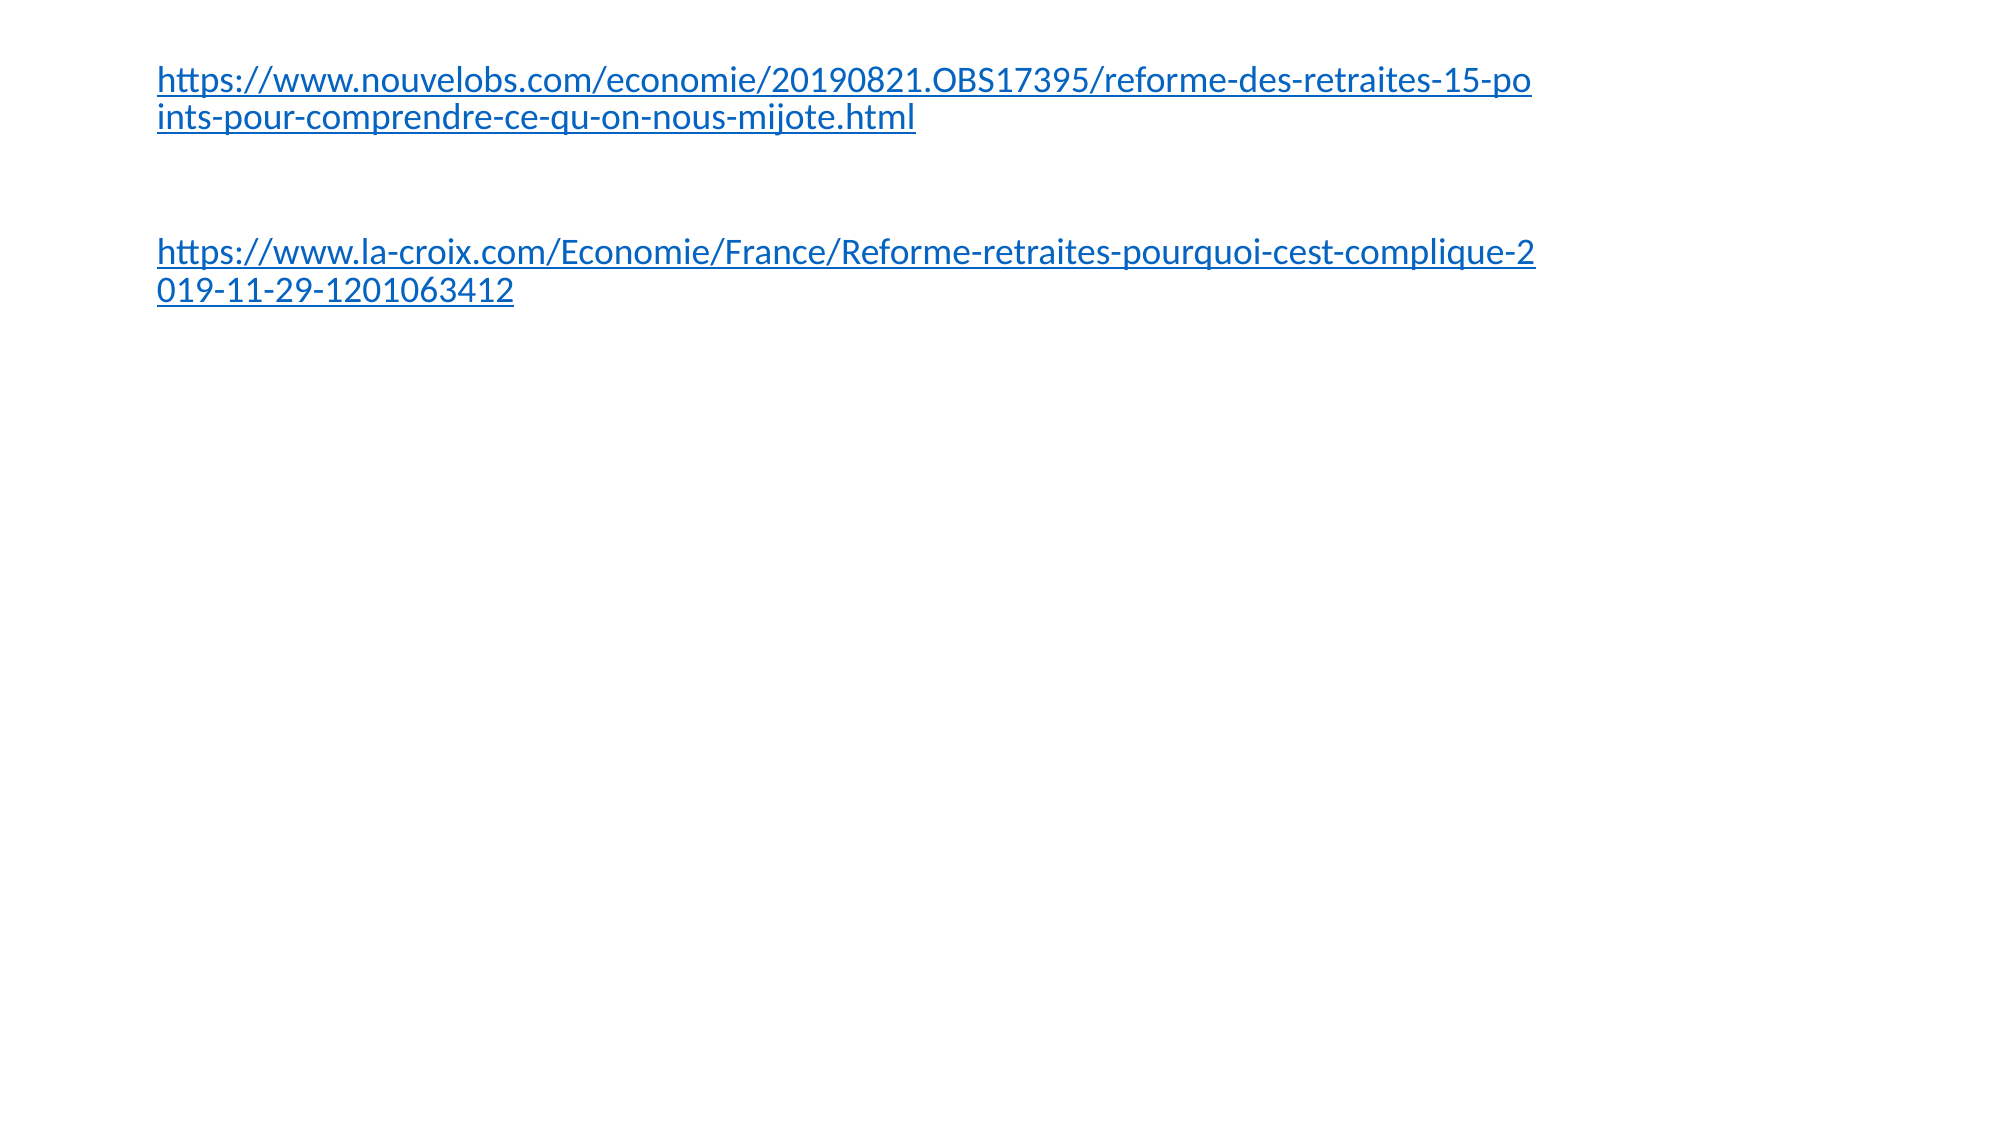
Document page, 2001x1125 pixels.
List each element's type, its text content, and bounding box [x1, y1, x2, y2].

text_box https://www.nouvelobs.com/economie/20190821.OBS17395/reforme-des-retraites-15-points-pour-comprendre-ce-qu-on-nous-mijote.html https://www.la-croix.com/Economie/France/Reforme-retraites-pourquoi-cest-complique-2019-11-29-1201063412 [142, 47, 1554, 243]
